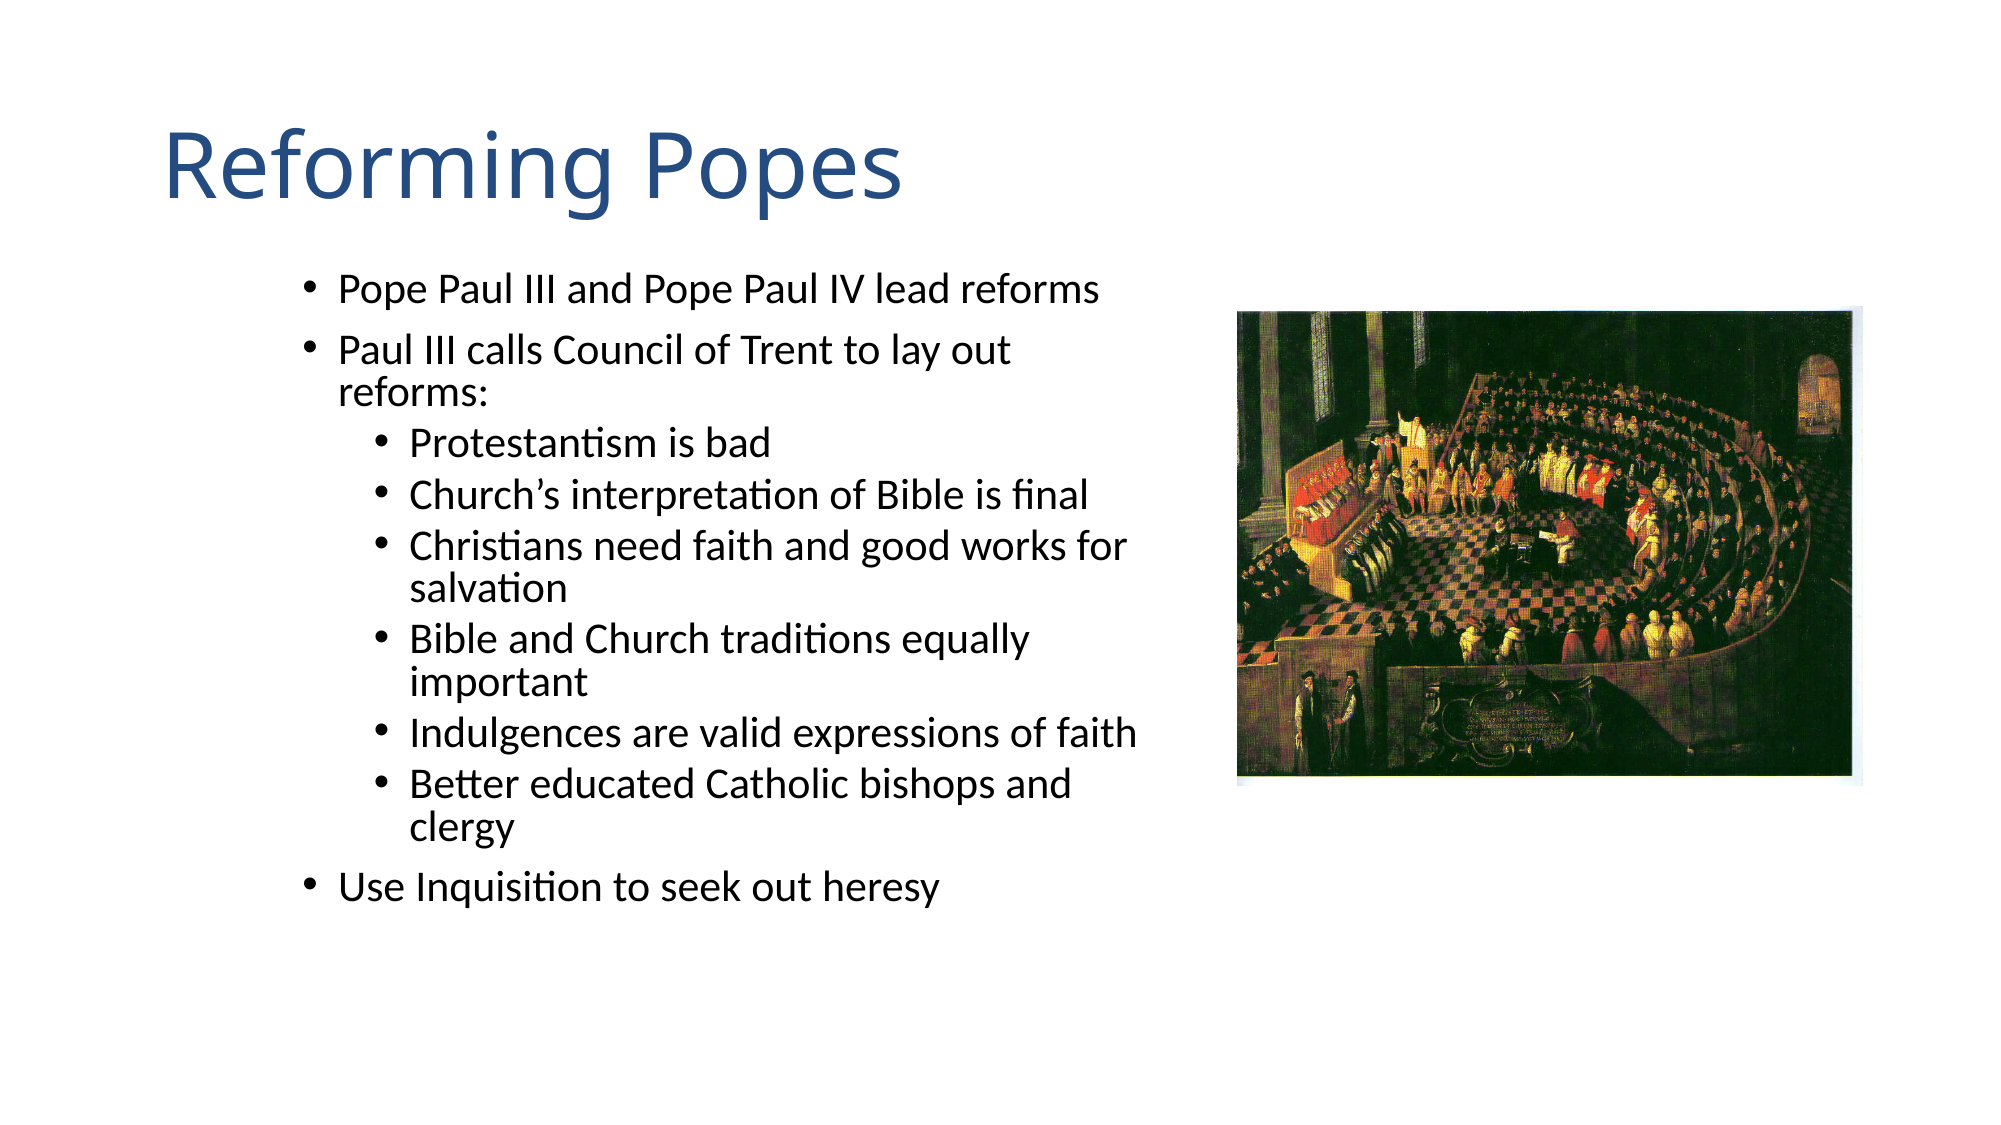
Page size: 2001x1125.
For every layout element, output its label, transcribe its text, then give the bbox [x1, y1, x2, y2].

list Pope Paul III and Pope Paul IV lead reforms Paul III calls Council of Trent to lay out reforms: Protestantism is bad Church’s interpretation of Bible is final Christians need faith and good works for salvation Bible and Church traditions equally important Indulgences are valid expressions of faith Better educated Catholic bishops and clergy Use Inquisition to seek out heresy [287, 262, 1163, 938]
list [1237, 306, 1863, 786]
title Reforming Popes [137, 59, 1863, 278]
